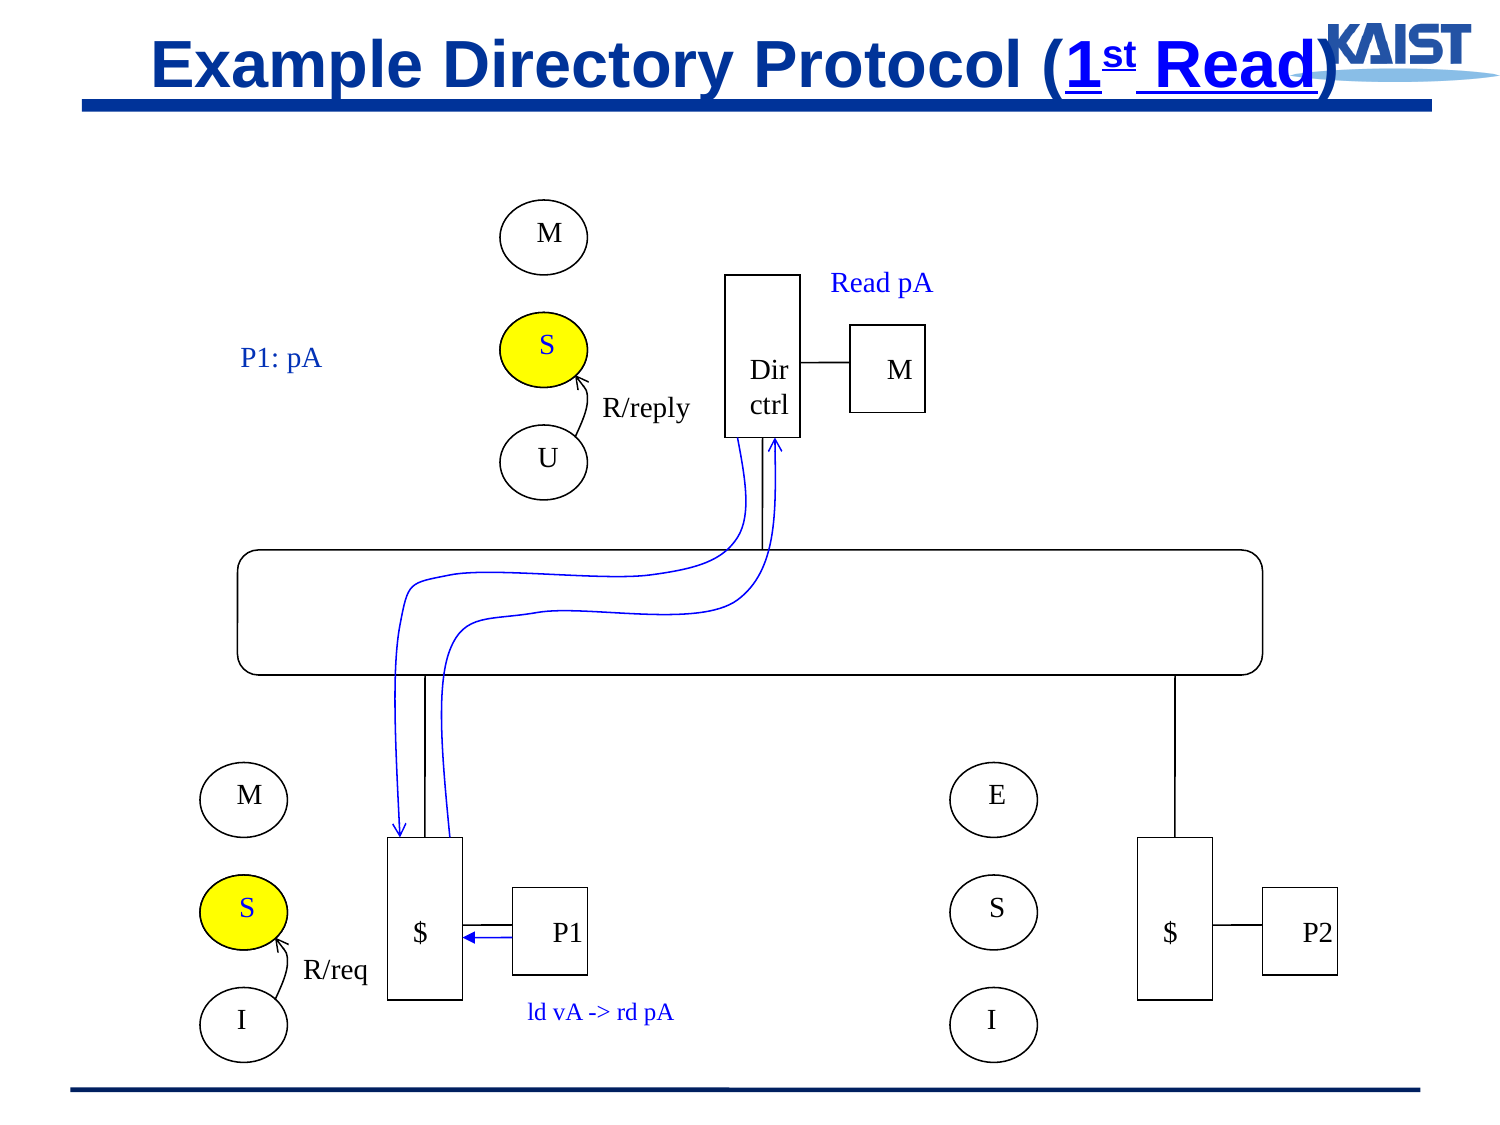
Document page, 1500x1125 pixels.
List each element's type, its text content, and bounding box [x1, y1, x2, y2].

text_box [499, 312, 588, 388]
text_box [512, 887, 588, 975]
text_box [949, 987, 1038, 1063]
text_box P1: pA [225, 330, 338, 373]
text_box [499, 199, 588, 276]
text_box [1137, 837, 1213, 1000]
text_box [724, 274, 800, 438]
text_box [462, 931, 513, 944]
text_box [237, 549, 642, 676]
text_box [849, 324, 925, 413]
text_box [1262, 887, 1338, 975]
text_box Dir ctrl [735, 342, 805, 421]
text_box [199, 987, 288, 1063]
text_box [582, 549, 1263, 676]
text_box Read pA [815, 255, 949, 298]
picture [1375, 23, 1500, 82]
text_box [387, 837, 463, 1000]
text_box $ [1148, 905, 1193, 948]
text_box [949, 762, 1038, 838]
text_box [445, 437, 783, 838]
text_box ld vA -> rd pA [512, 988, 690, 1026]
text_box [949, 874, 1038, 951]
text_box P2 [1338, 905, 1349, 948]
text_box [199, 762, 288, 838]
text_box $ [398, 905, 443, 948]
text_box [392, 437, 746, 838]
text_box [274, 937, 388, 1001]
title Example Directory Protocol (1st Read) [115, 0, 1375, 121]
text_box P1 [588, 905, 599, 948]
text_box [574, 374, 709, 438]
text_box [199, 874, 288, 951]
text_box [499, 424, 588, 501]
